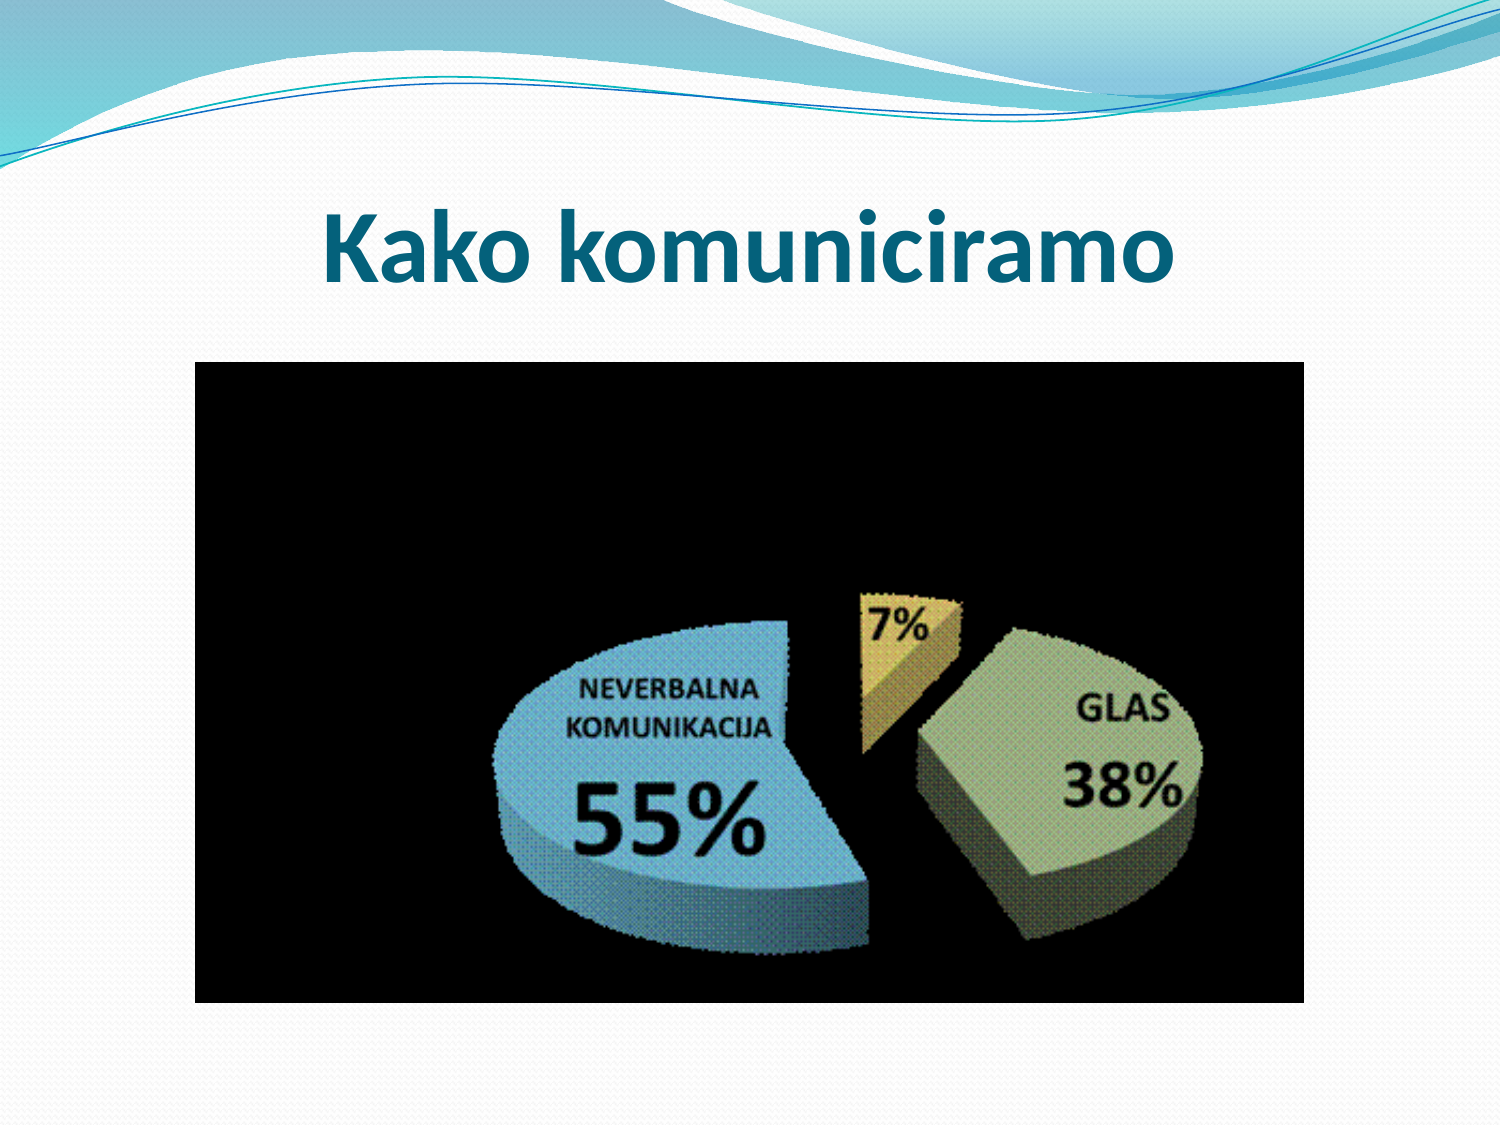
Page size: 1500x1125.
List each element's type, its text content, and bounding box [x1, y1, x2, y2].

title Kako komuniciramo [75, 115, 1425, 303]
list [195, 362, 1305, 1003]
